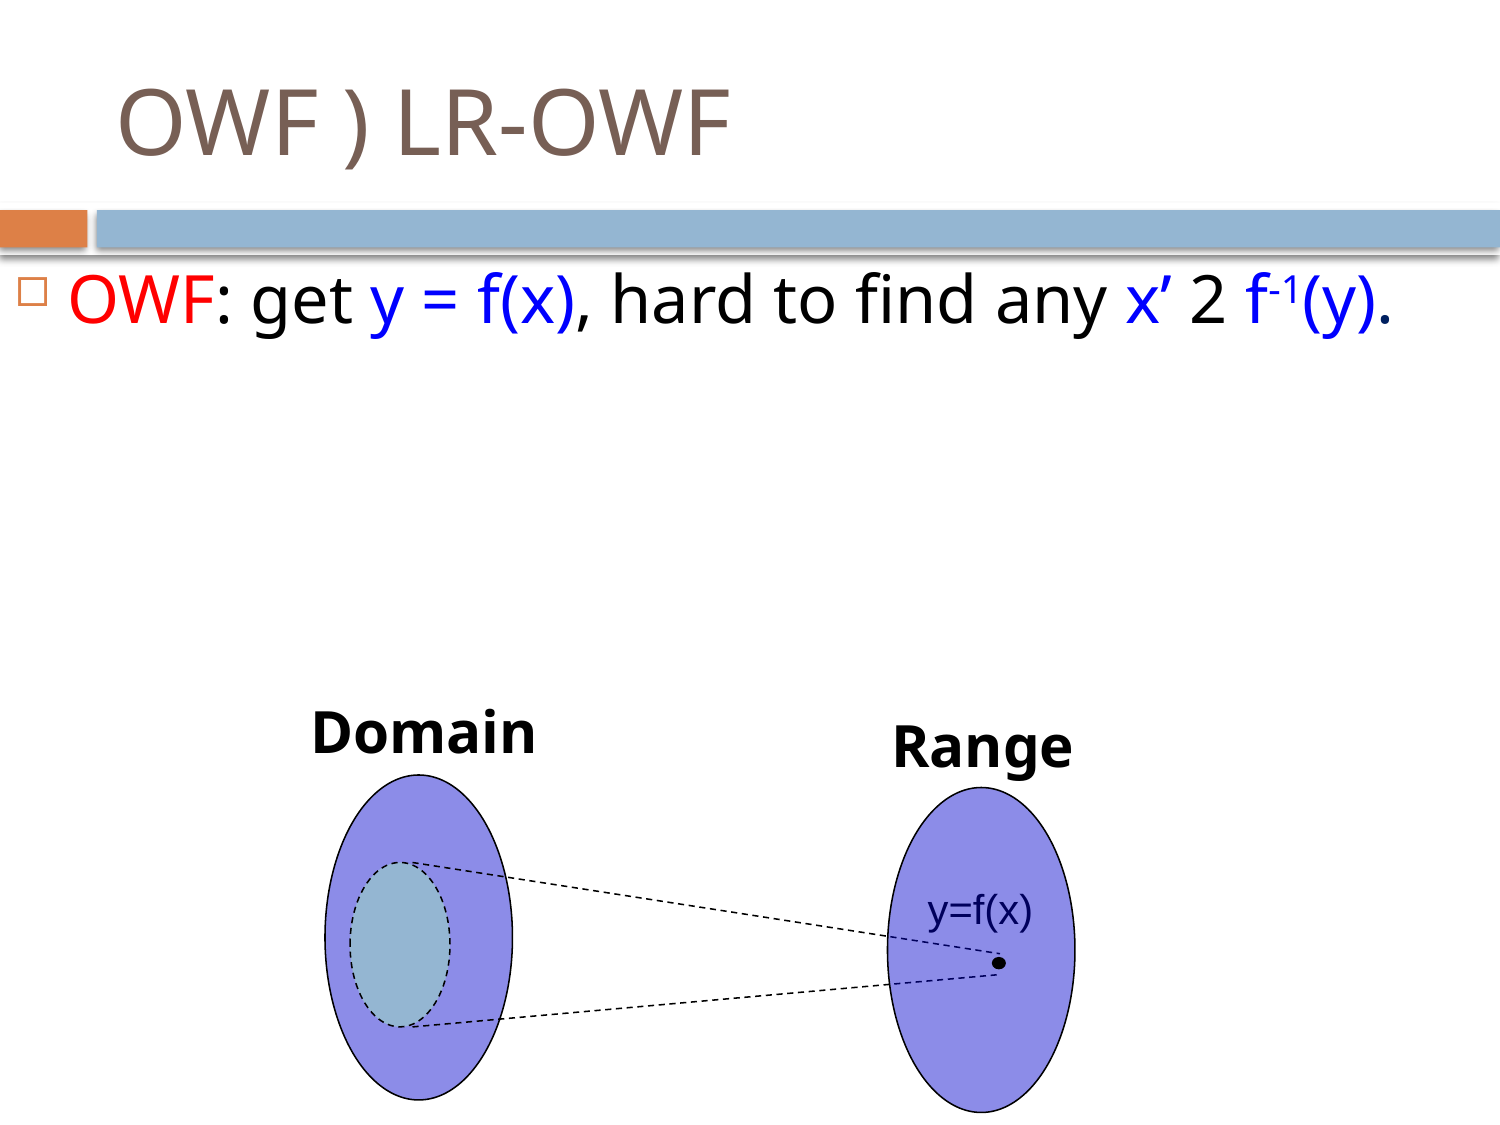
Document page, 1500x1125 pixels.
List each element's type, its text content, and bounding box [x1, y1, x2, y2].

text_box [902, 787, 1075, 1113]
text_box Range [876, 701, 1090, 787]
title OWF ) LR-OWF [100, 37, 1438, 200]
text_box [349, 862, 1001, 1028]
text_box Domain [295, 687, 553, 773]
list OWF: get y = f(x), hard to find any x’ 2 f-1(y). [0, 249, 1500, 1125]
text_box [324, 774, 502, 1100]
